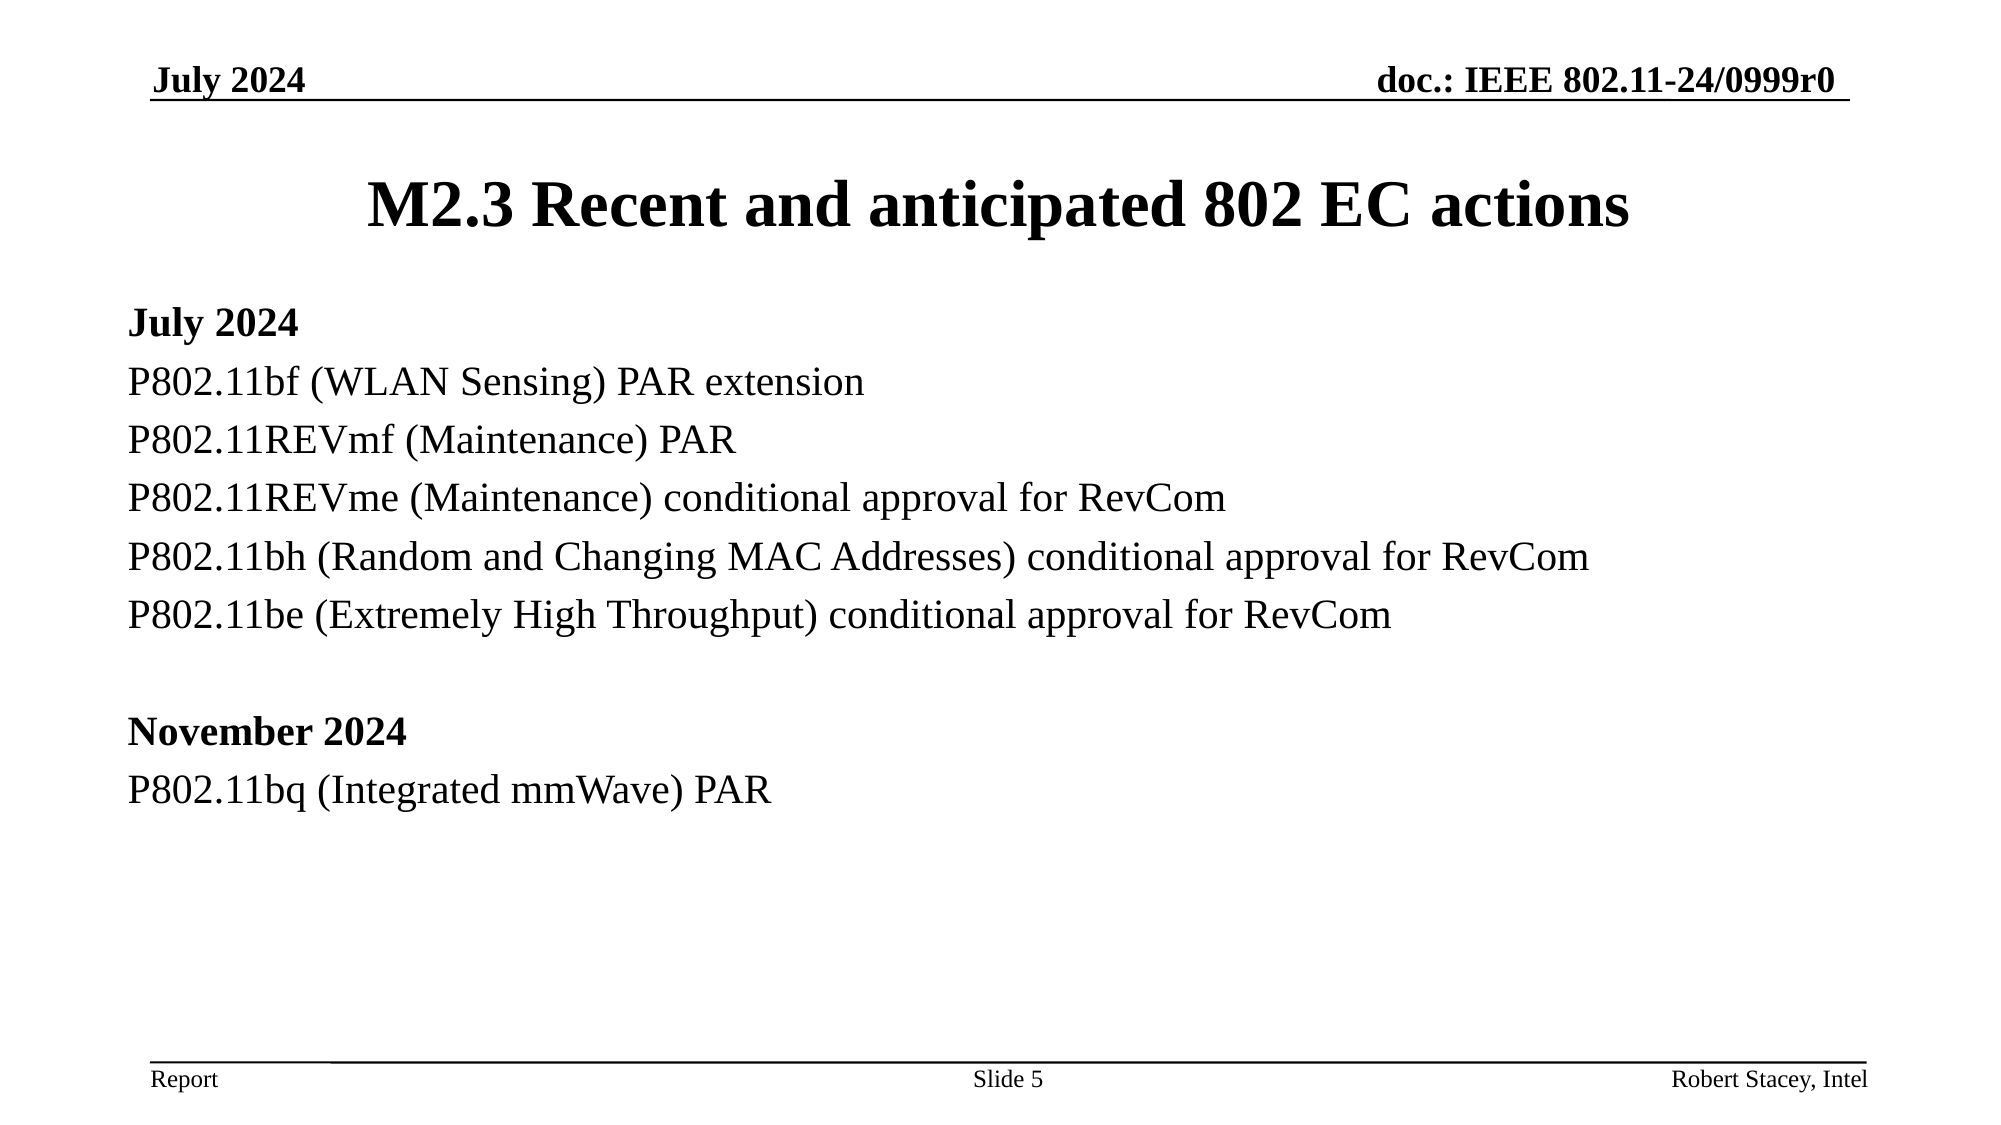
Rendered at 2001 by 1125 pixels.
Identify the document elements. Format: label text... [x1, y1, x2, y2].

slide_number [152, 54, 347, 101]
slide_number Slide 5 [964, 1061, 1053, 1093]
footer Robert Stacey, Intel [1512, 1061, 1869, 1093]
title M2.3 Recent and anticipated 802 EC actions [150, 112, 1850, 287]
list July 2024 P802.11bf (WLAN Sensing) PAR extension P802.11REVmf (Maintenance) PAR P802.11REVme (Maintenance) conditional approval for RevCom P802.11bh (Random and Changing MAC Addresses) conditional approval for RevCom P802.11be (Extremely High Throughput) conditional approval for RevCom November 2024 P802.11bq (Integrated mmWave) PAR [112, 287, 1913, 1000]
